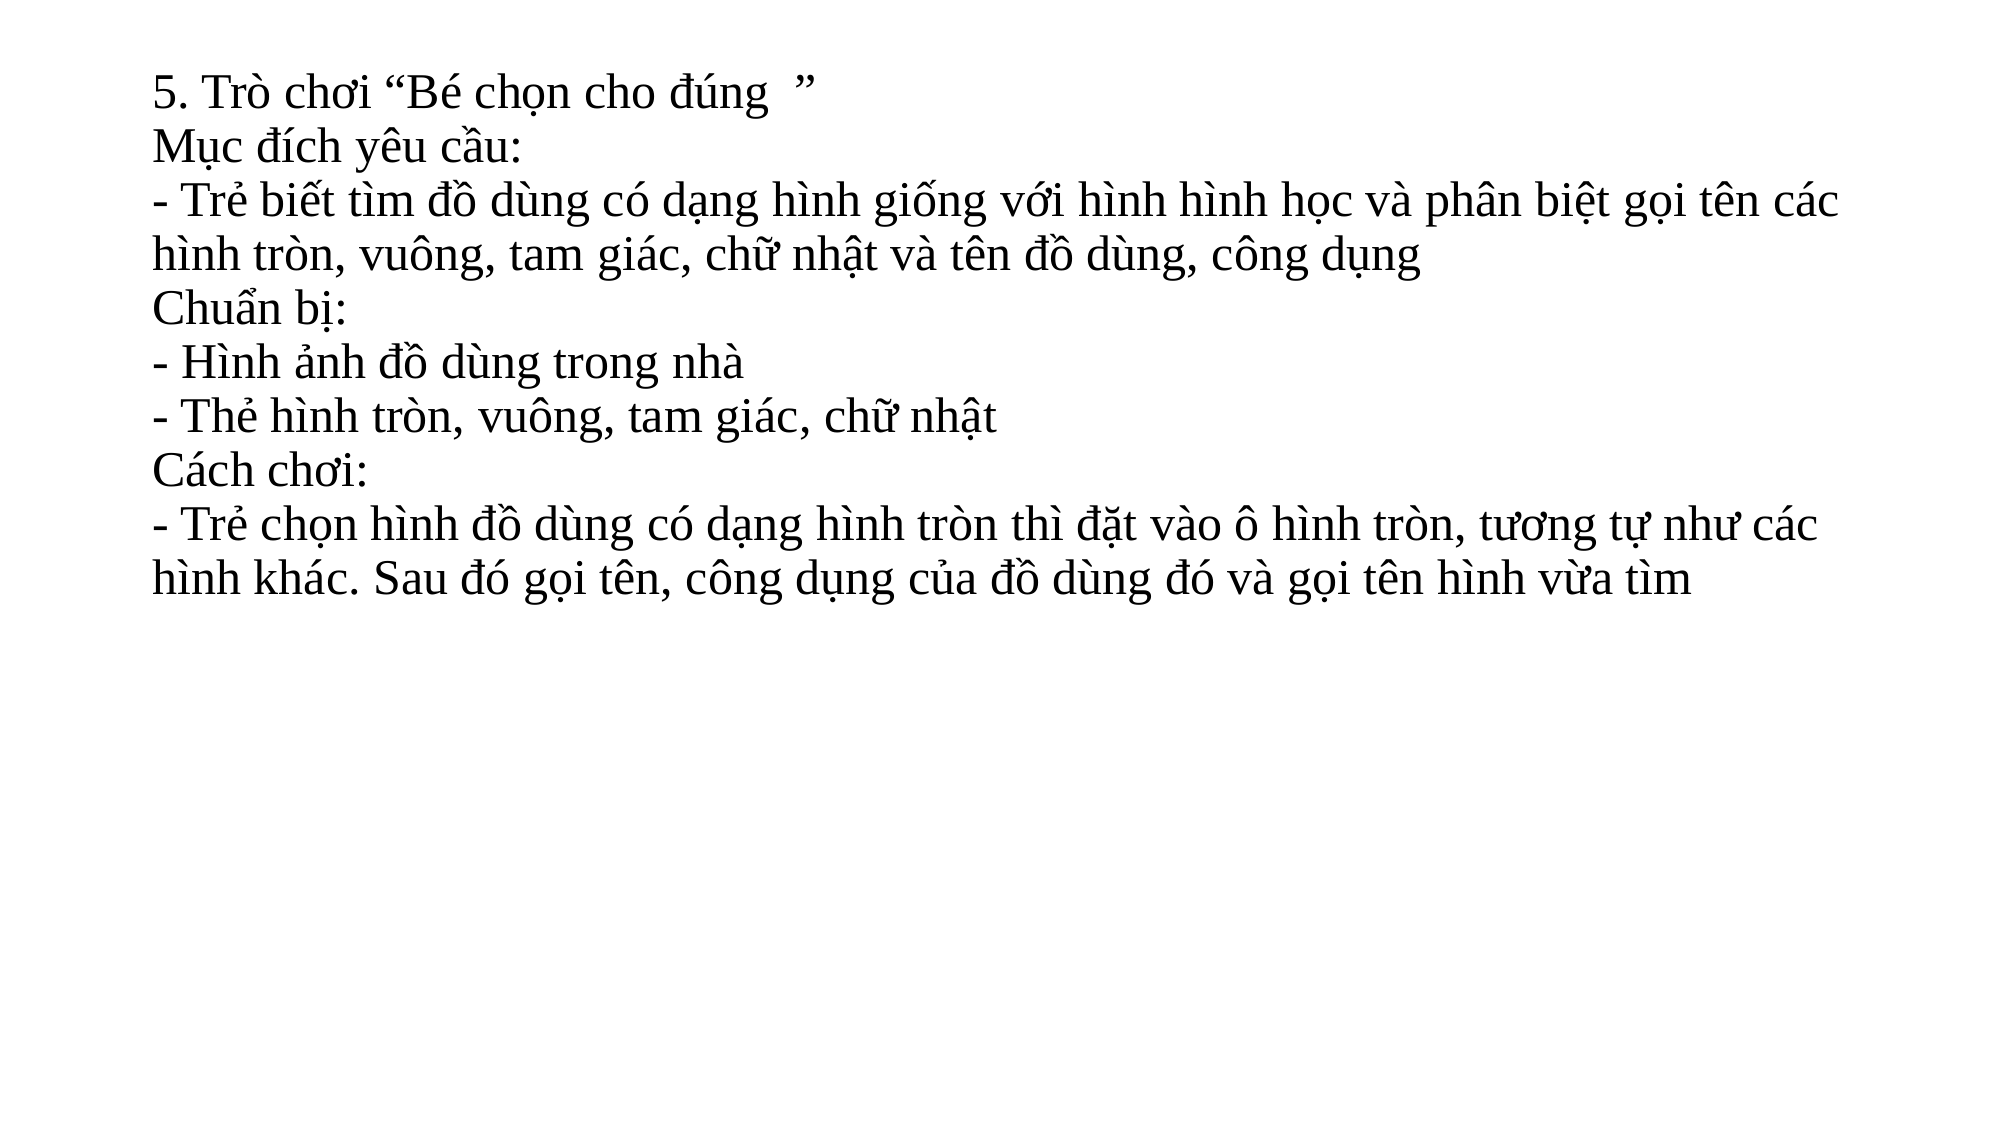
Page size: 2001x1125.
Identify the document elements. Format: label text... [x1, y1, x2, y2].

title 5. Trò chơi “Bé chọn cho đúng ” Mục đích yêu cầu: - Trẻ biết tìm đồ dùng có dạng hình giống với hình hình học và phân biệt gọi tên các hình tròn, vuông, tam giác, chữ nhật và tên đồ dùng, công dụng Chuẩn bị: - Hình ảnh đồ dùng trong nhà - Thẻ hình tròn, vuông, tam giác, chữ nhật Cách chơi: - Trẻ chọn hình đồ dùng có dạng hình tròn thì đặt vào ô hình tròn, tương tự như các hình khác. Sau đó gọi tên, công dụng của đồ dùng đó và gọi tên hình vừa tìm [137, 59, 1863, 611]
